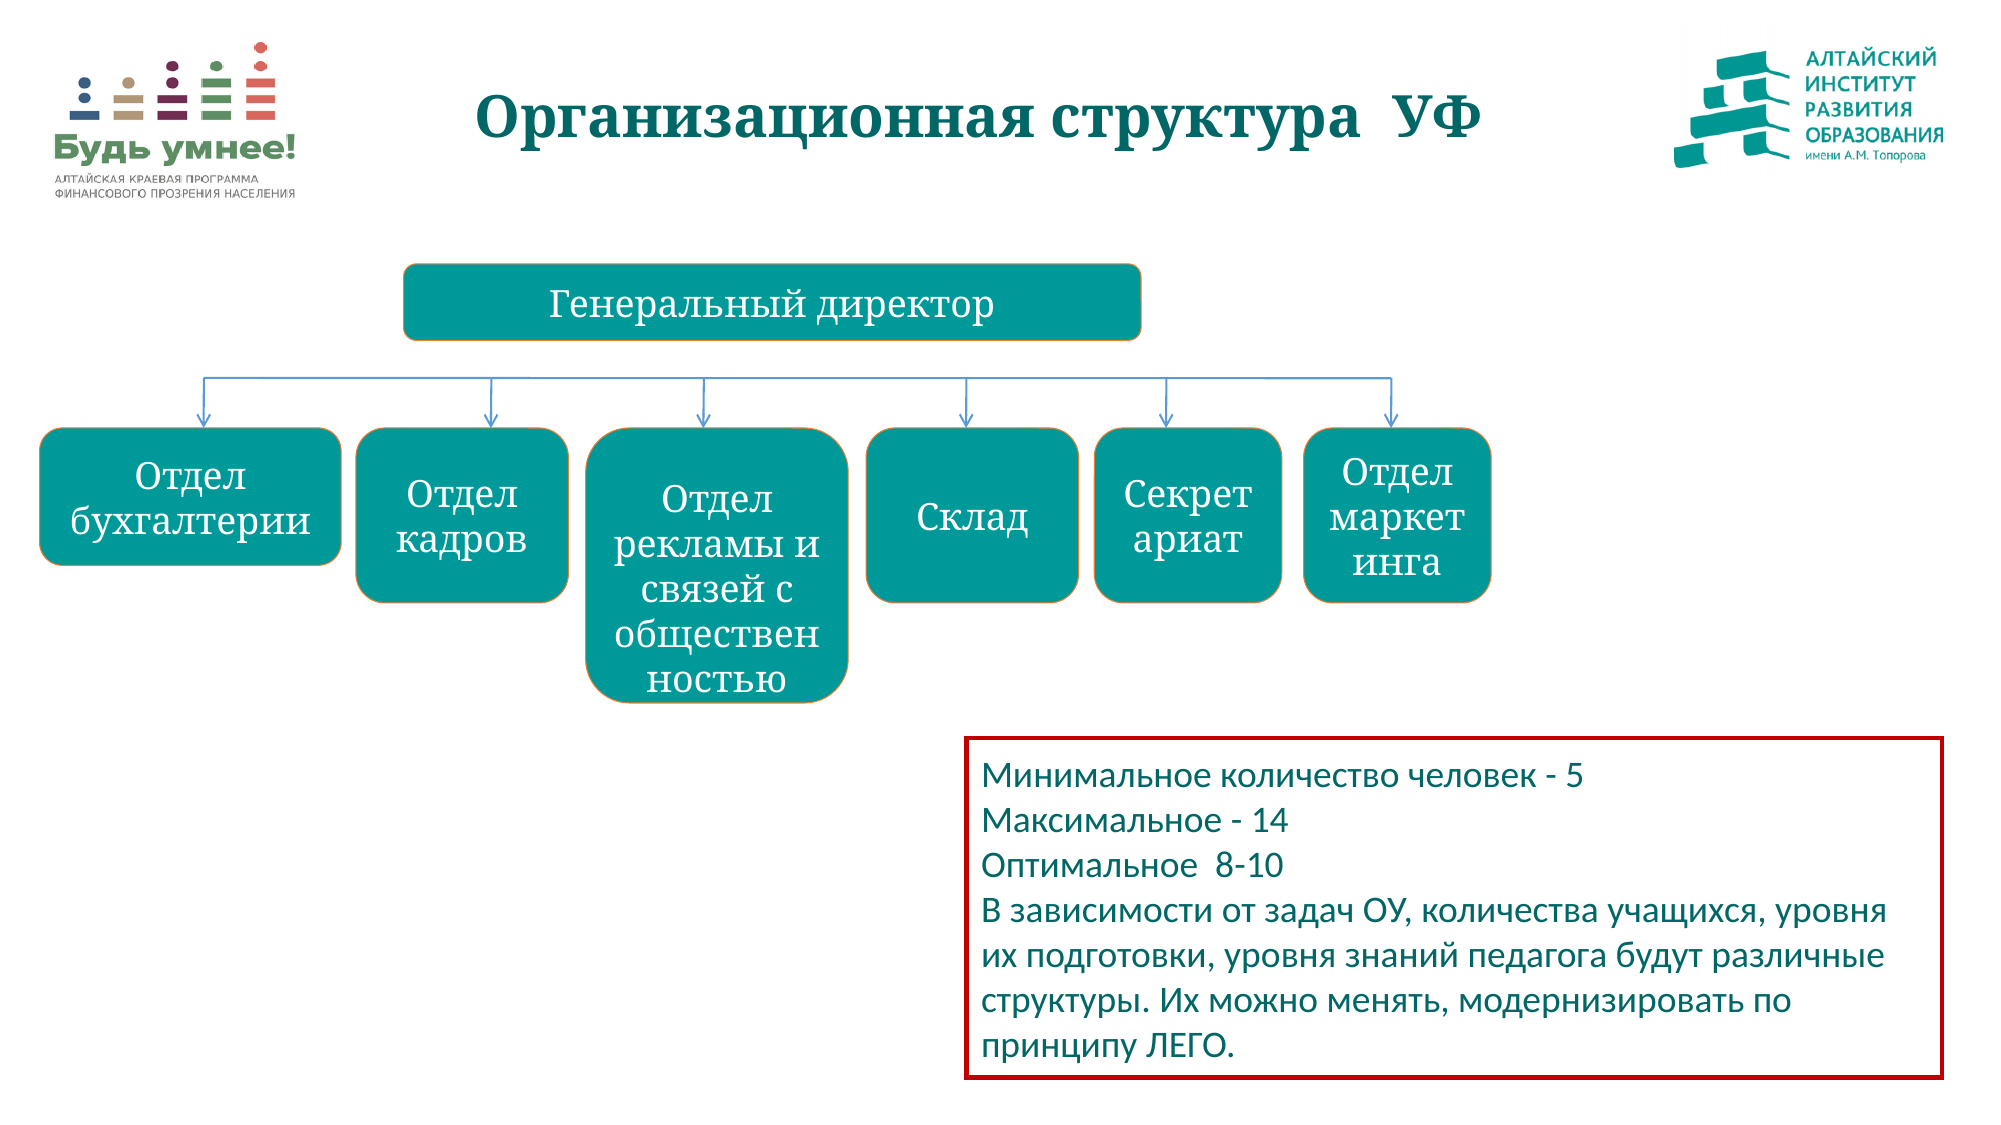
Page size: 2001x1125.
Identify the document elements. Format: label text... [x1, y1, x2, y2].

picture [1660, 20, 1961, 185]
text_box Минимальное количество человек - 5 Максимальное - 14 Оптимальное 8-10 В зависимости от задач ОУ, количества учащихся, уровня их подготовки, уровня знаний педагога будут различные структуры. Их можно менять, модернизировать по принципу ЛЕГО. [965, 737, 1943, 1078]
title Организационная структура УФ [313, 47, 1645, 190]
picture [39, 16, 313, 216]
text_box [39, 263, 1492, 703]
